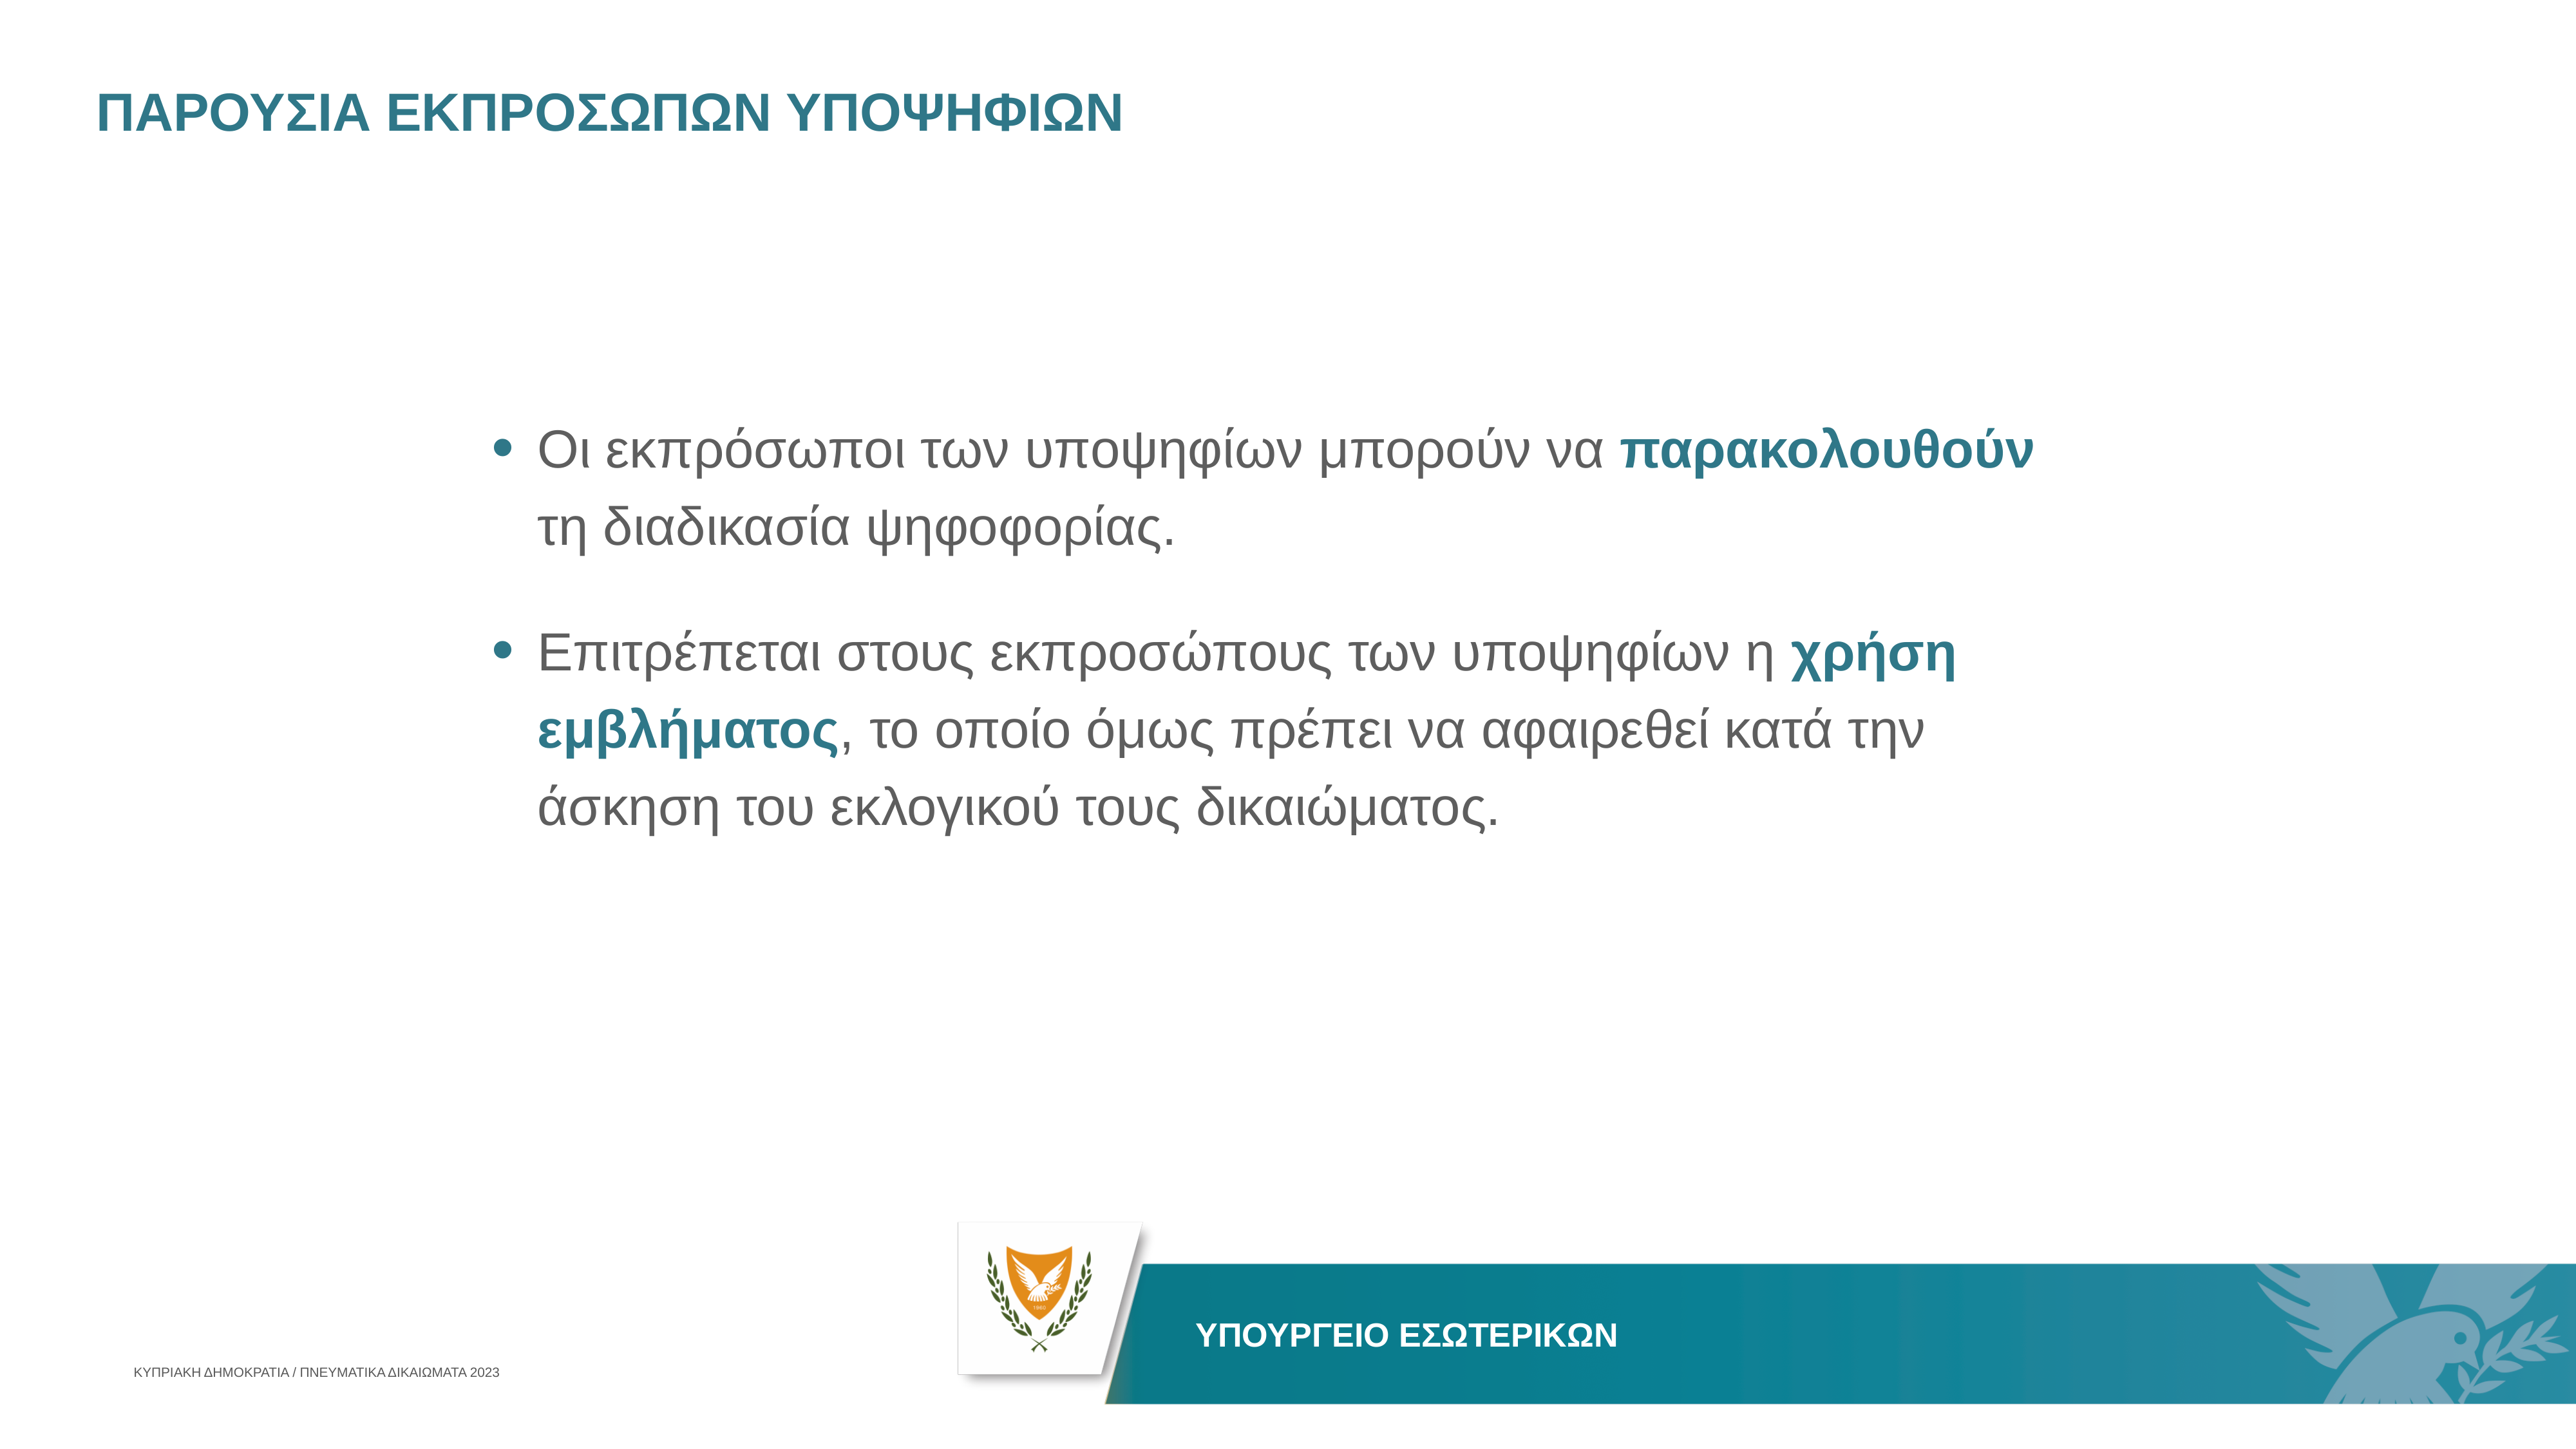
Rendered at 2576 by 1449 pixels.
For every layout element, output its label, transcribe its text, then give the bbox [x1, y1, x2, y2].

text_box ΠΑΡΟΥΣΙΑ ΕΚΠΡΟΣΩΠΩΝ ΥΠΟΨΗΦΙΩΝ [91, 59, 1975, 147]
text_box ΚΥΠΡΙΑΚΗ ΔΗΜΟΚΡΑΤΙΑ / ΠΝΕΥΜΑΤΙΚΑ ΔΙΚΑΙΩΜΑΤΑ 2023 [128, 1358, 553, 1409]
picture [944, 1094, 2576, 1448]
text_box Οι εκπρόσωποι των υποψηφίων μπορούν να παρακολουθούν τη διαδικασία ψηφοφορίας. Επιτρέπεται στους εκπροσώπους των υποψηφίων η χρήση εμβλήματος, το οποίο όμως πρέπει να αφαιρεθεί κατά την άσκηση του εκλογικού τους δικαιώματος. [486, 396, 2078, 842]
